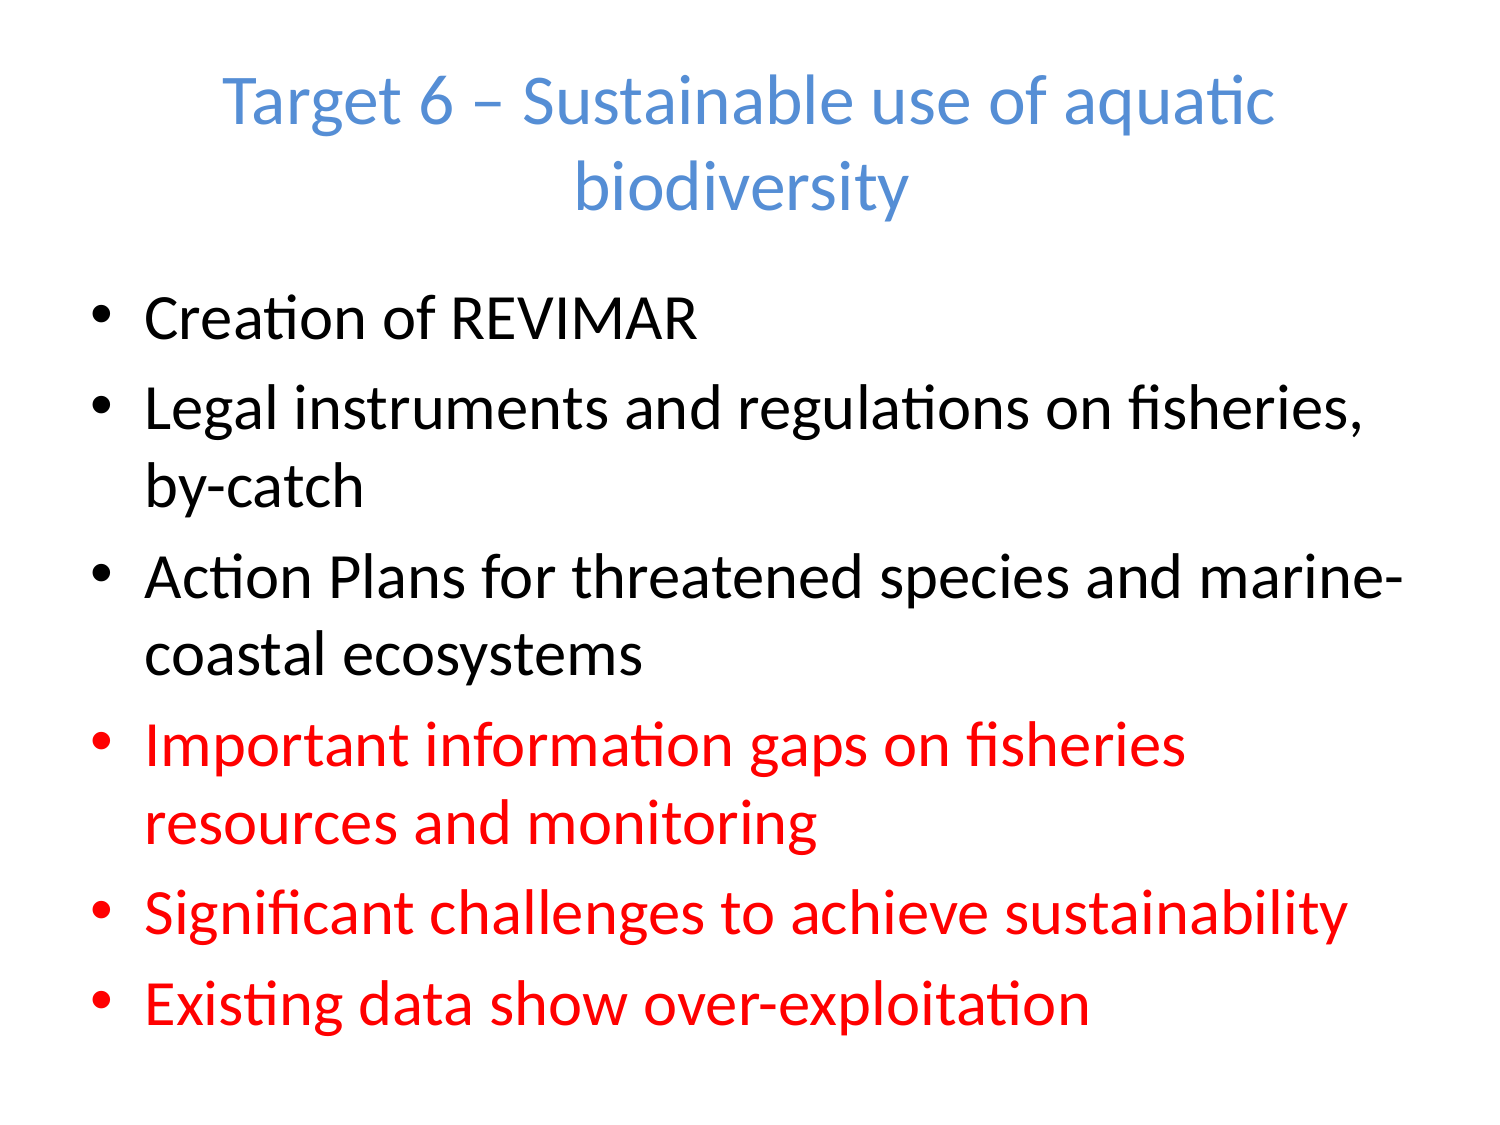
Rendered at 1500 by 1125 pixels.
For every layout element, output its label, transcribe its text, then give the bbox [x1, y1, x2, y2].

list Creation of REVIMAR Legal instruments and regulations on fisheries, by-catch Action Plans for threatened species and marine-coastal ecosystems Important information gaps on fisheries resources and monitoring Significant challenges to achieve sustainability Existing data show over-exploitation [75, 267, 1471, 1047]
title Target 6 – Sustainable use of aquatic biodiversity [75, 45, 1425, 233]
